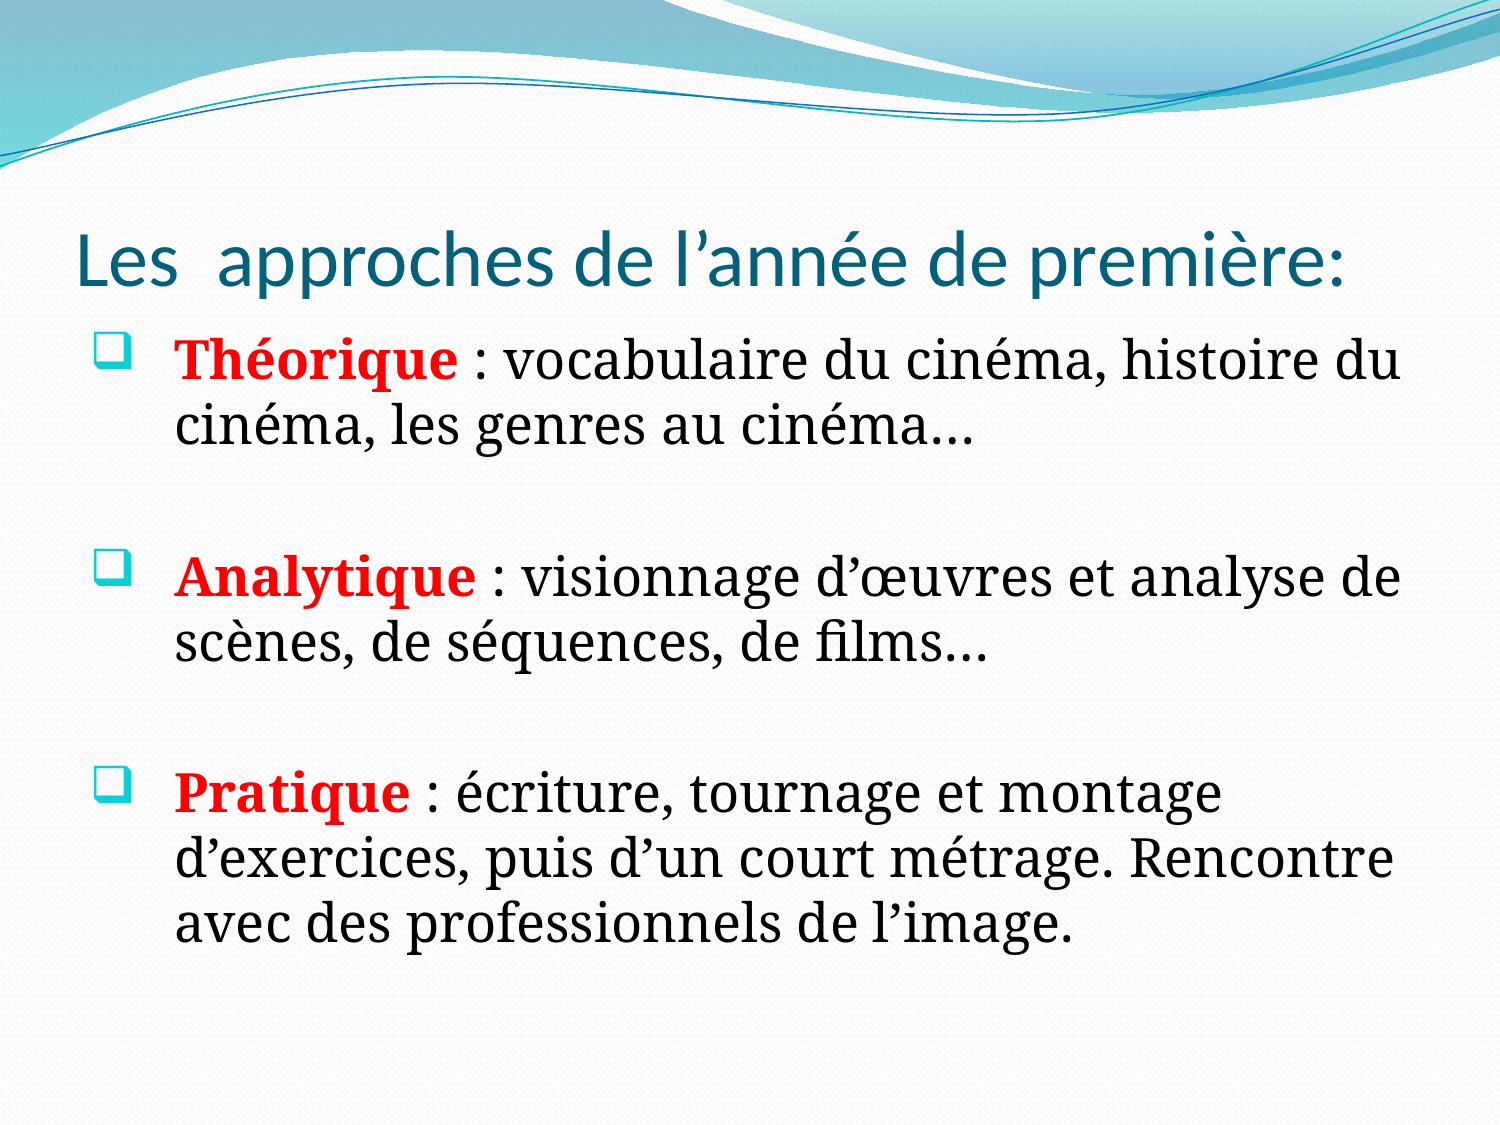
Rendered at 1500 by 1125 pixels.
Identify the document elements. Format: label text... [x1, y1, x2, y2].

title Les approches de l’année de première: [75, 115, 1425, 303]
list Théorique : vocabulaire du cinéma, histoire du cinéma, les genres au cinéma… Analytique : visionnage d’œuvres et analyse de scènes, de séquences, de films… Pratique : écriture, tournage et montage d’exercices, puis d’un court métrage. Rencontre avec des professionnels de l’image. [75, 317, 1425, 1038]
